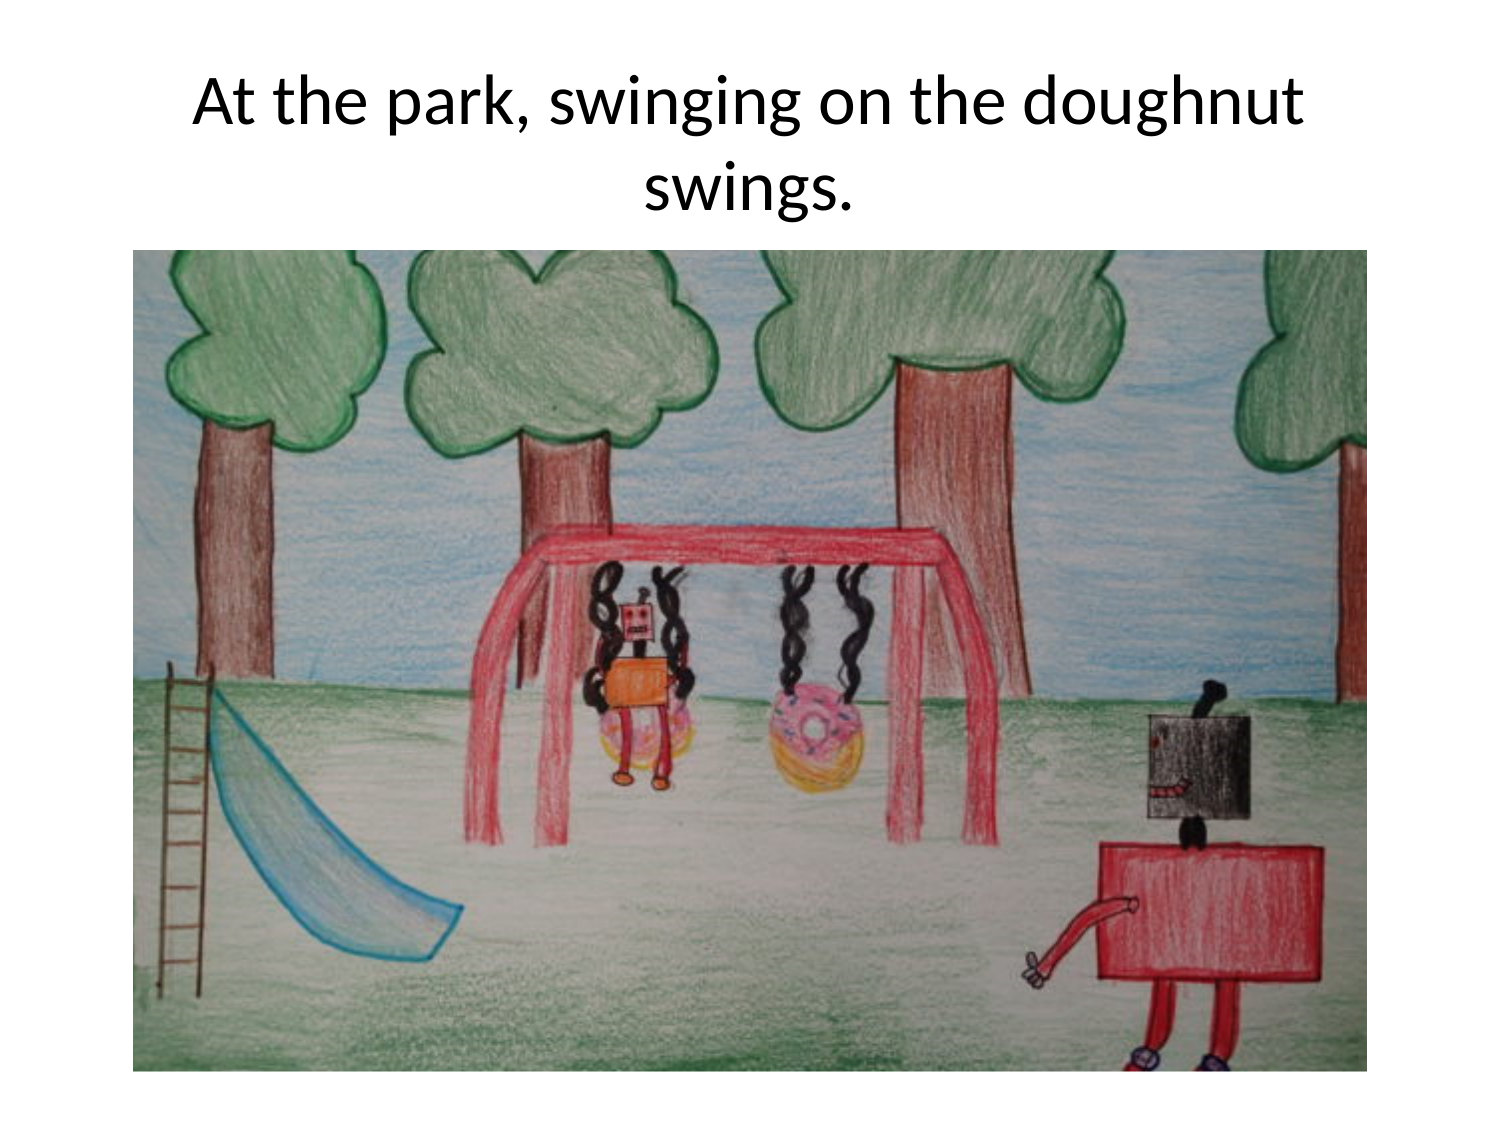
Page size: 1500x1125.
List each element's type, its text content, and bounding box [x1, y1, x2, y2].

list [132, 250, 1368, 1076]
title At the park, swinging on the doughnut swings. [75, 45, 1425, 233]
